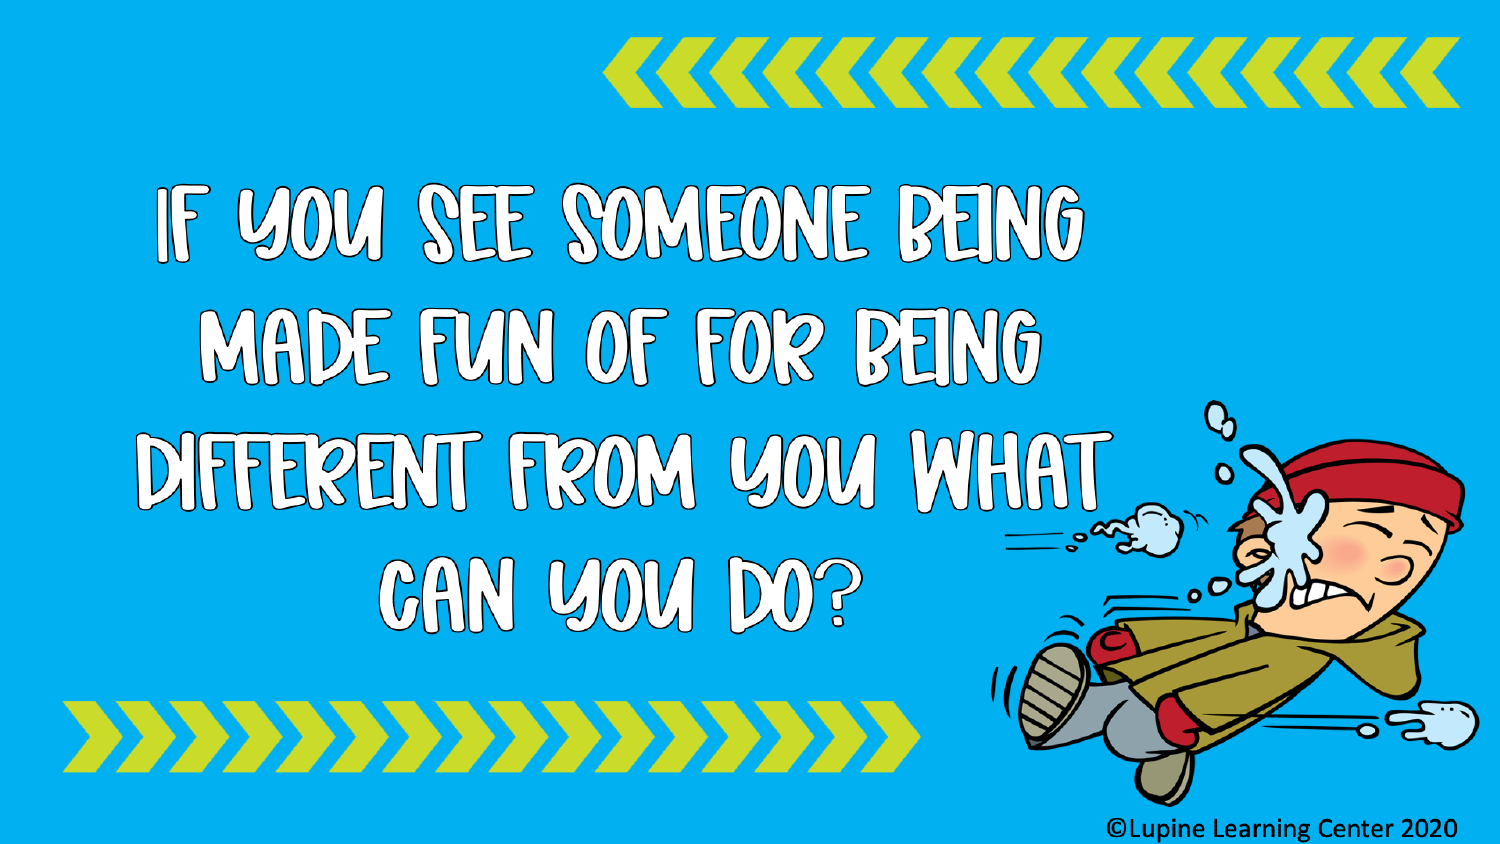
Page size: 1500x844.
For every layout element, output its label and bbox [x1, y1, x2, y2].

picture [64, 702, 122, 772]
picture [1005, 668, 1015, 707]
picture [542, 702, 601, 772]
picture [707, 186, 827, 261]
picture [816, 38, 874, 107]
picture [469, 558, 513, 632]
picture [170, 702, 228, 772]
picture [550, 558, 693, 631]
picture [731, 435, 875, 508]
picture [1209, 578, 1231, 595]
picture [815, 559, 862, 609]
picture [649, 702, 707, 772]
picture [508, 310, 553, 384]
picture [1135, 38, 1192, 107]
picture [510, 433, 695, 510]
picture [1216, 464, 1233, 483]
picture [697, 309, 735, 386]
picture [1064, 432, 1112, 511]
picture [201, 310, 258, 384]
picture [703, 702, 760, 772]
picture [436, 702, 494, 772]
picture [596, 702, 654, 772]
picture [729, 558, 812, 633]
picture [423, 557, 464, 633]
picture [978, 432, 1022, 510]
picture [239, 187, 383, 260]
picture [996, 187, 1041, 260]
picture [1045, 187, 1083, 260]
picture [763, 38, 820, 107]
picture [857, 308, 949, 386]
picture [137, 432, 195, 510]
picture [263, 309, 304, 385]
picture [900, 184, 992, 262]
picture [117, 702, 175, 772]
picture [1401, 38, 1458, 107]
picture [1357, 724, 1378, 738]
picture [953, 310, 998, 384]
picture [656, 38, 714, 107]
picture [1074, 534, 1086, 541]
picture [911, 431, 974, 512]
picture [1092, 504, 1183, 557]
picture [1020, 441, 1464, 806]
picture [710, 38, 767, 107]
picture [1002, 310, 1040, 384]
picture [1347, 38, 1405, 107]
picture [832, 186, 870, 261]
picture [330, 702, 388, 772]
picture [380, 561, 419, 630]
picture [603, 38, 661, 107]
picture [419, 184, 533, 263]
picture [224, 702, 281, 772]
picture [1026, 434, 1067, 509]
picture [730, 310, 824, 384]
picture [158, 188, 167, 262]
picture [1206, 402, 1235, 440]
picture [383, 702, 441, 772]
picture [1082, 38, 1139, 107]
picture [172, 185, 209, 262]
picture [276, 702, 335, 772]
picture [1188, 38, 1246, 107]
picture [1386, 702, 1478, 749]
picture [833, 617, 843, 626]
picture [869, 38, 927, 107]
picture [755, 702, 813, 772]
picture [489, 702, 548, 772]
picture [1294, 38, 1352, 107]
picture [309, 309, 391, 385]
picture [1029, 38, 1086, 107]
picture [587, 309, 668, 386]
picture [1189, 590, 1200, 602]
picture [563, 184, 703, 263]
picture [975, 38, 1033, 107]
picture [420, 309, 504, 386]
picture [809, 702, 866, 772]
picture [199, 432, 482, 511]
picture [922, 38, 980, 107]
picture [1241, 38, 1299, 107]
picture [862, 702, 920, 772]
